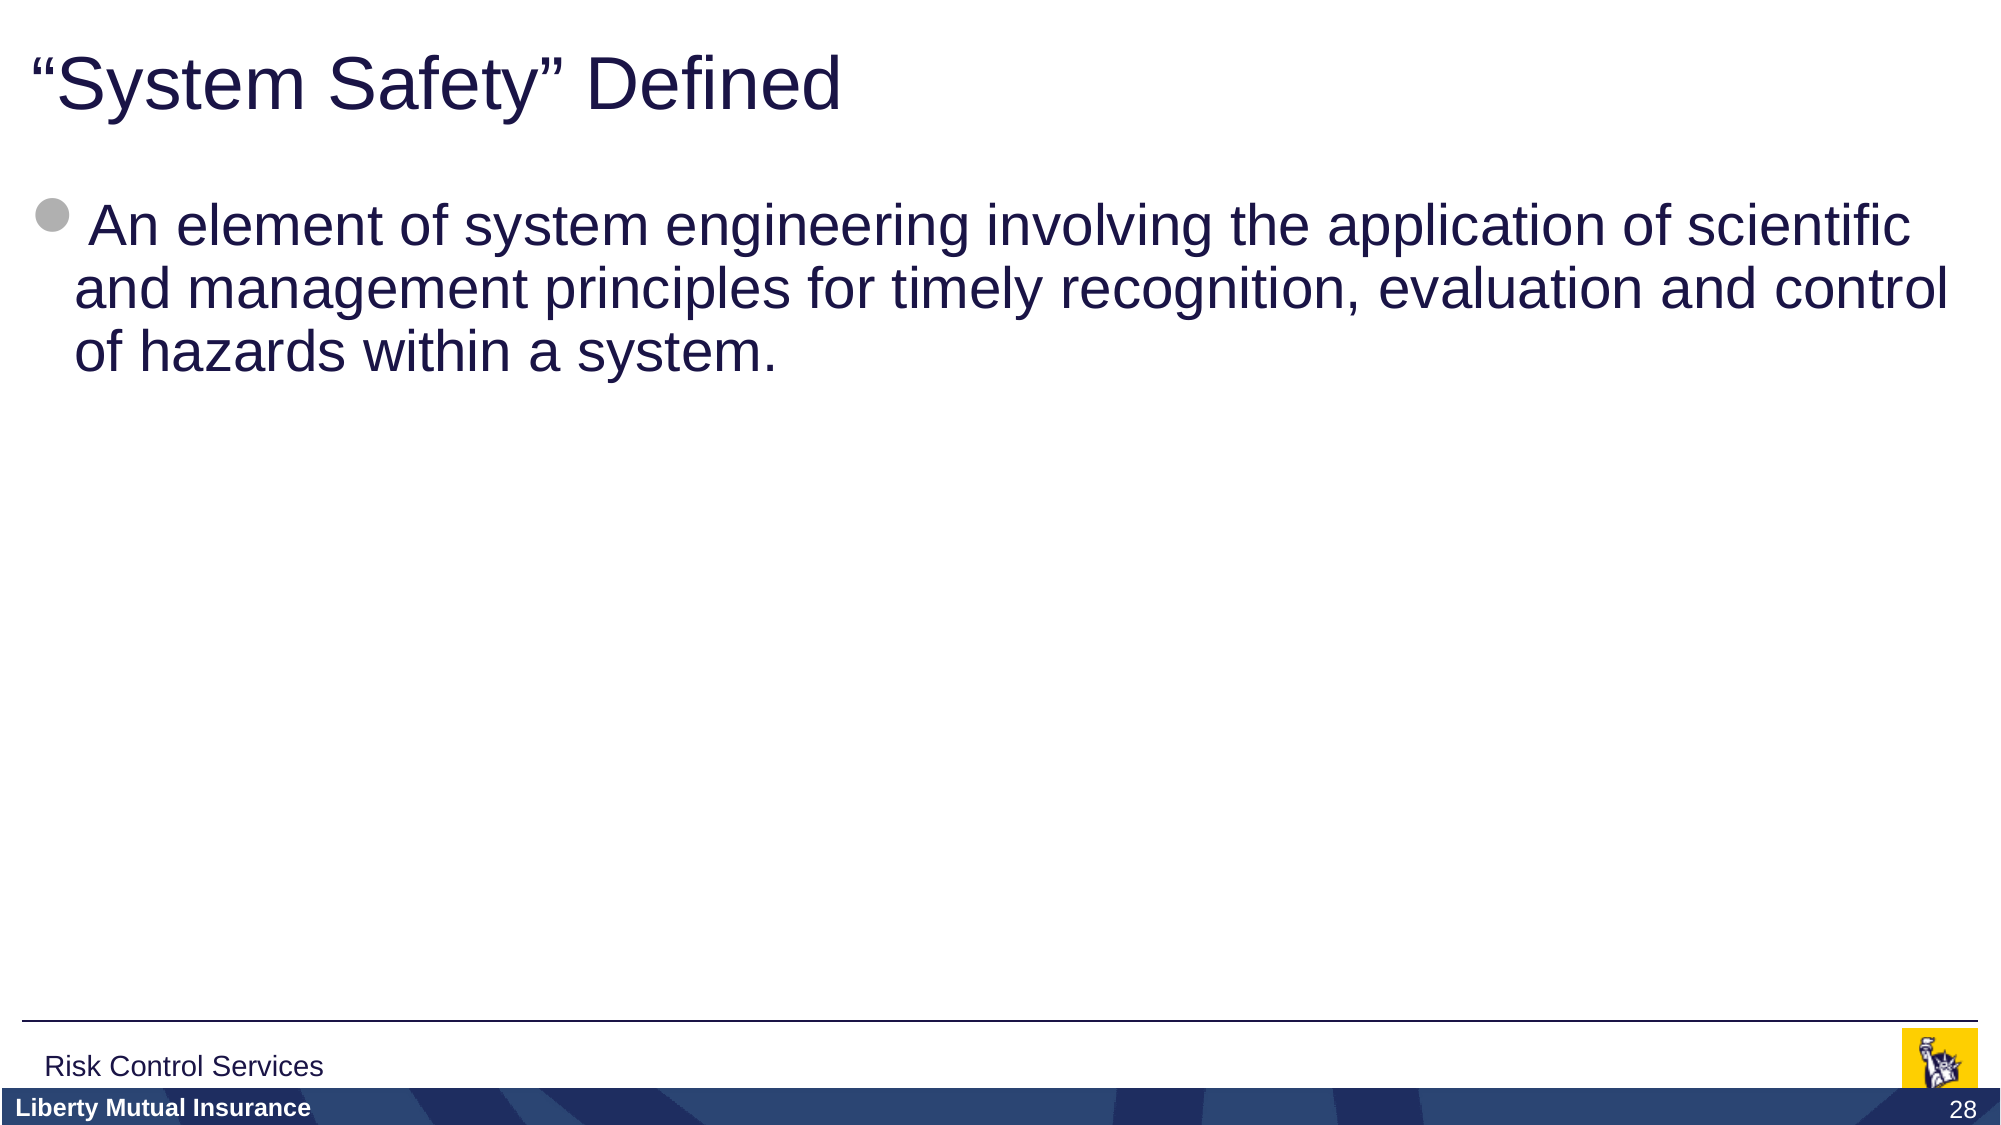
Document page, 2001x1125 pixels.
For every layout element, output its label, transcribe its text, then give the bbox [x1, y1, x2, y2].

list An element of system engineering involving the application of scientific and management principles for timely recognition, evaluation and control of hazards within a system. [15, 187, 1984, 980]
title “System Safety” Defined [16, 8, 1984, 163]
picture [2, 1028, 2001, 1125]
